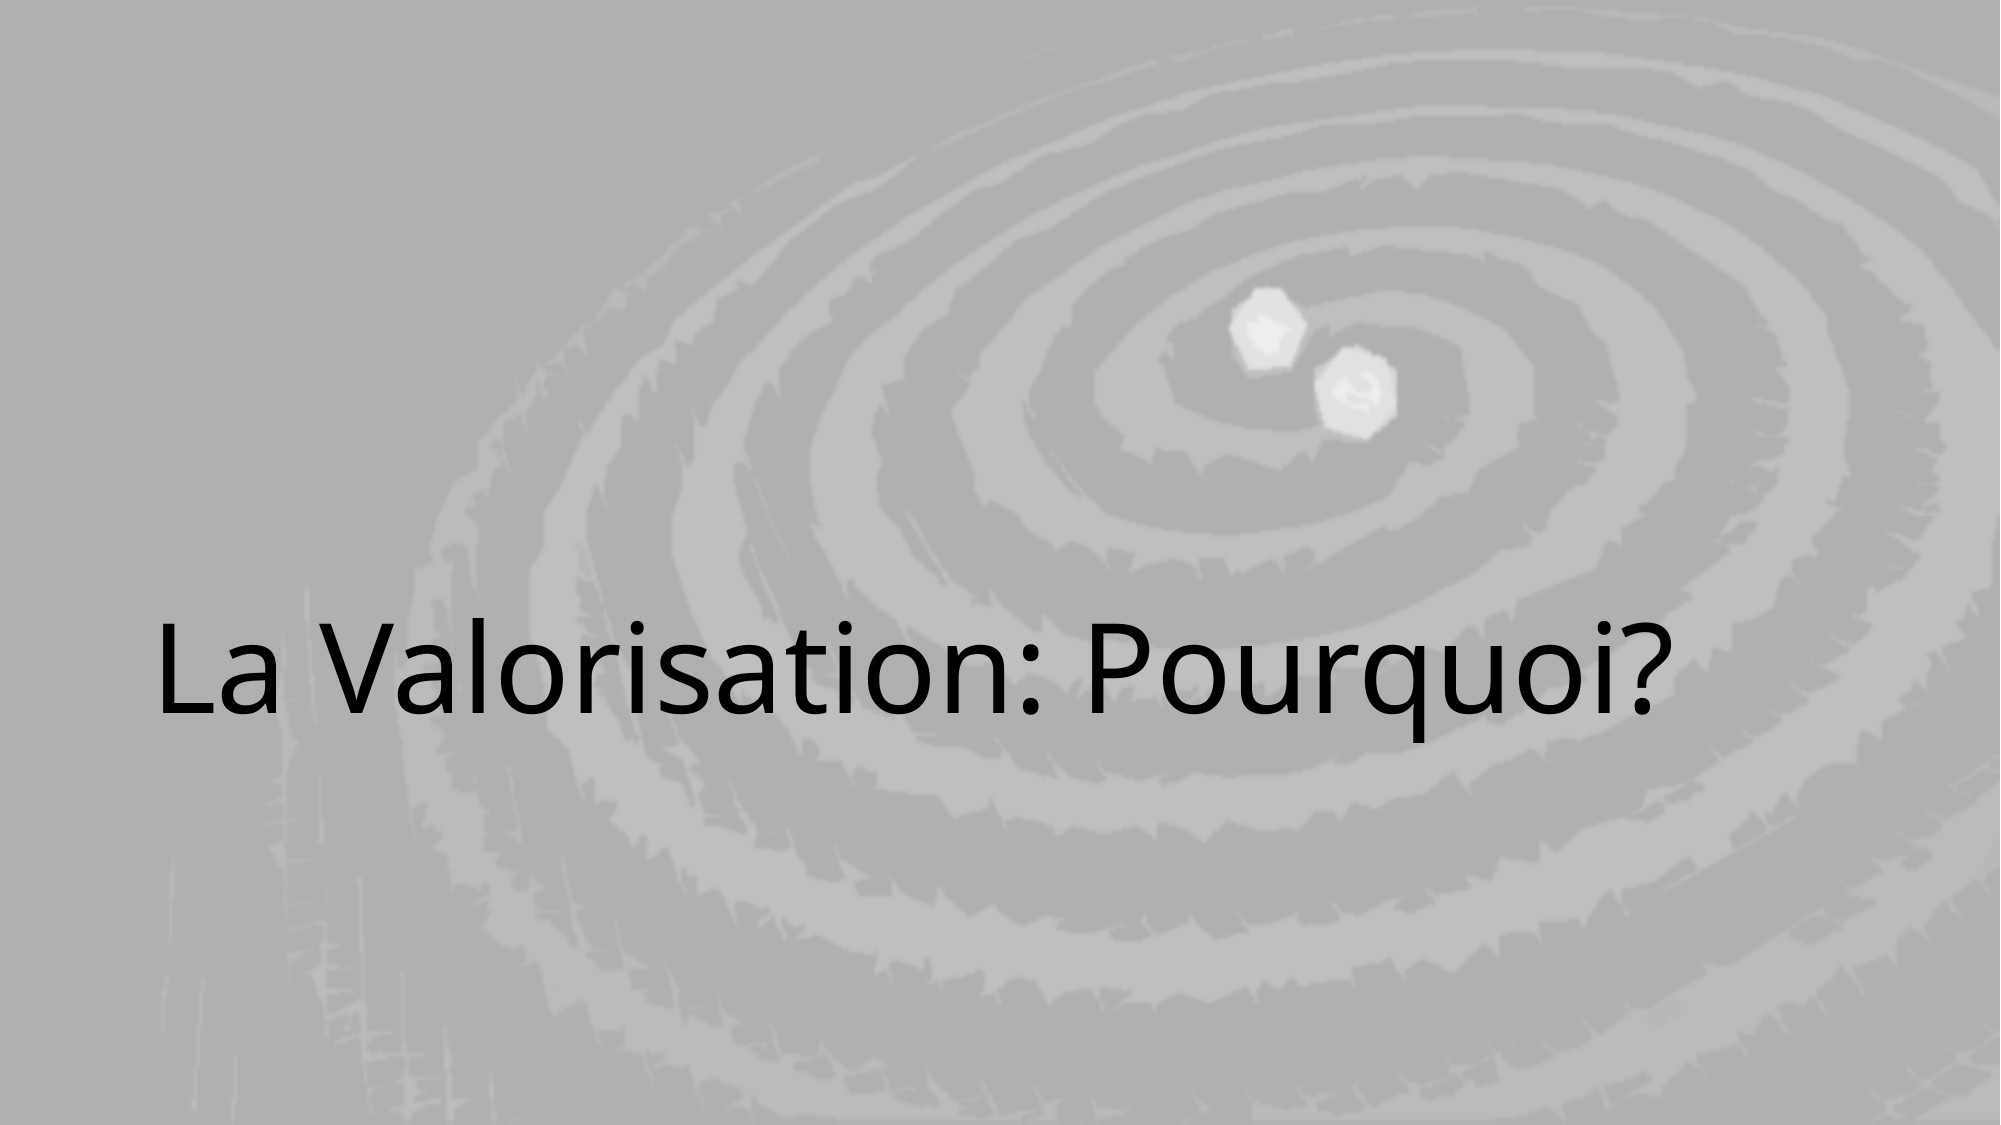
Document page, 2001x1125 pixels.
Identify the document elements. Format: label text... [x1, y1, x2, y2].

title La Valorisation: Pourquoi? [136, 280, 1862, 749]
